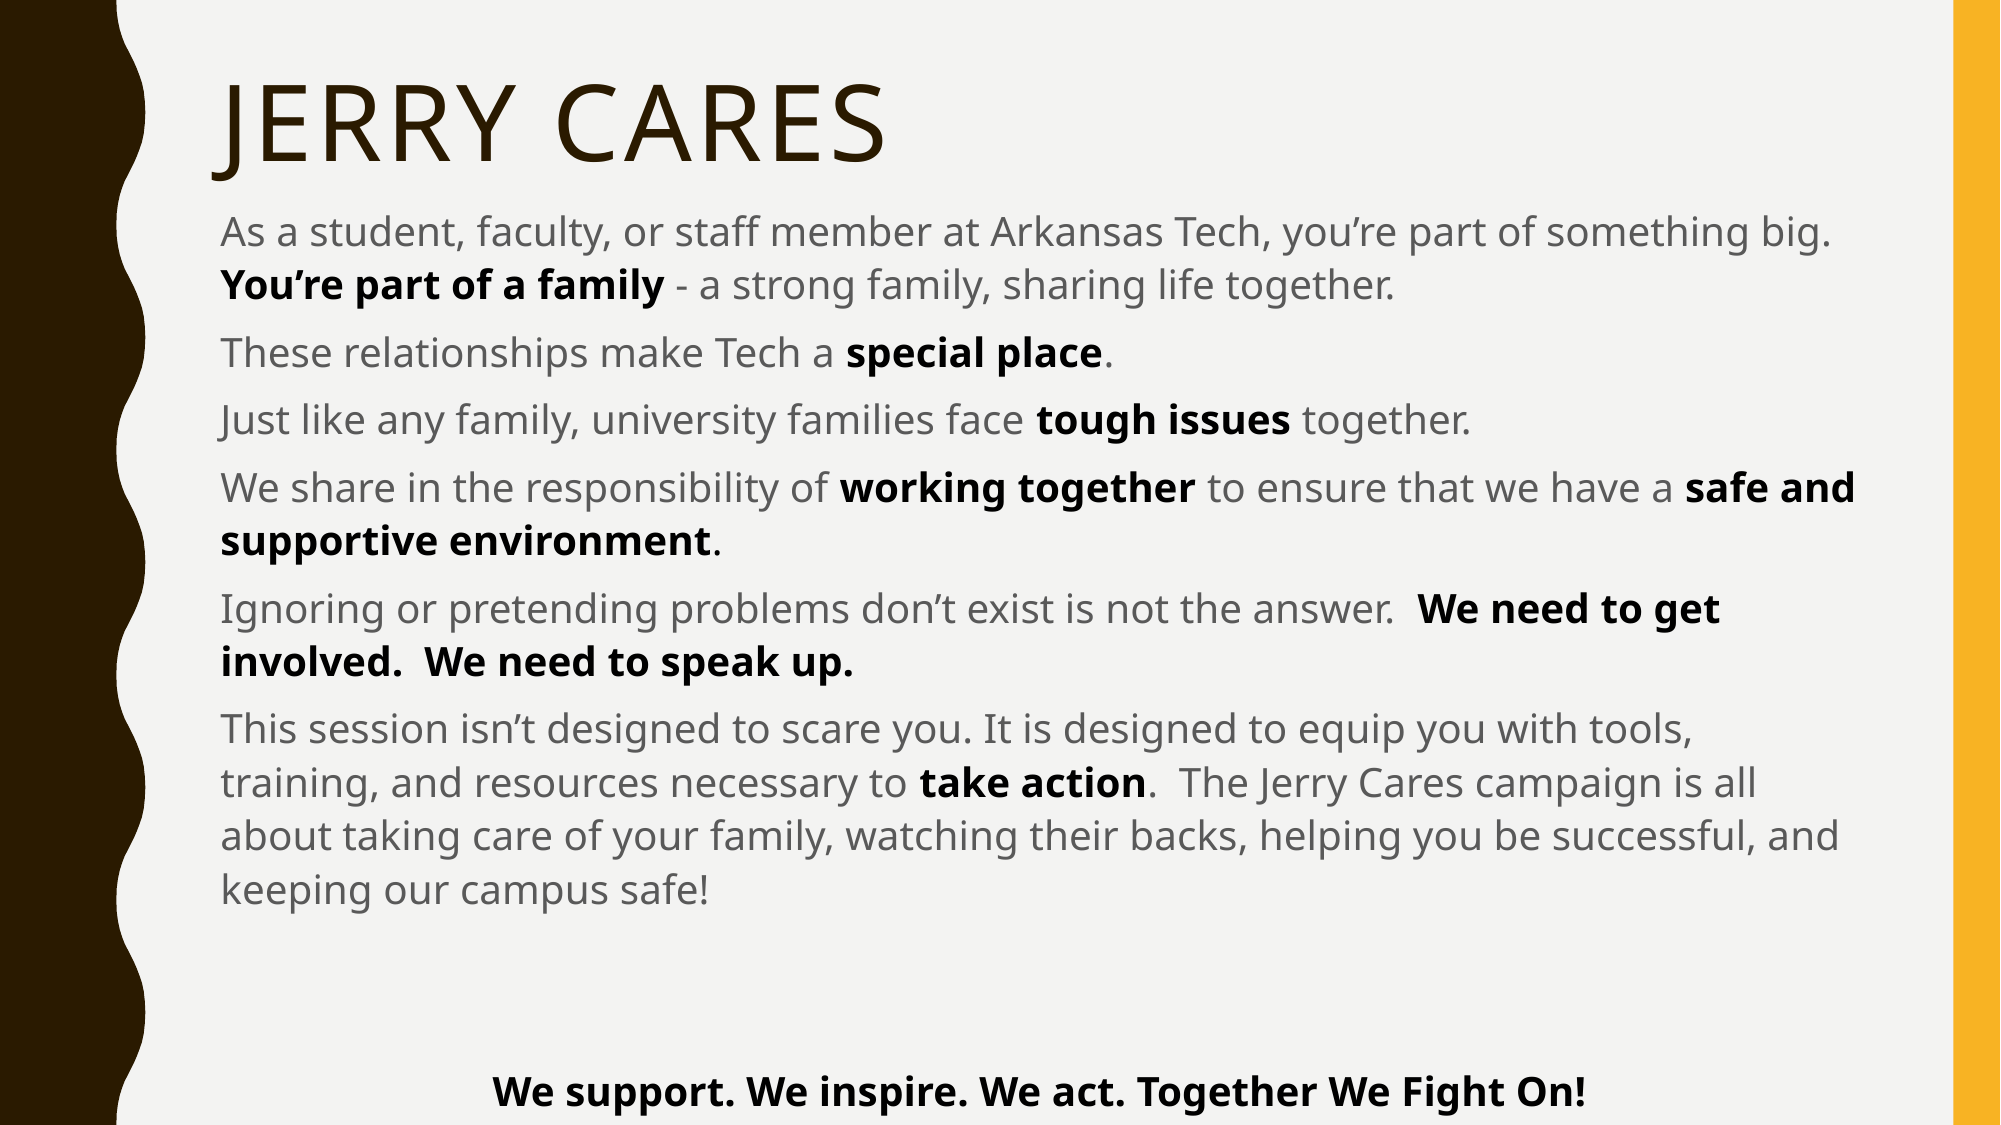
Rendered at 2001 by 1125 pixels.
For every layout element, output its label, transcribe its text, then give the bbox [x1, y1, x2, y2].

list As a student, faculty, or staff member at Arkansas Tech, you’re part of something big. You’re part of a family - a strong family, sharing life together. These relationships make Tech a special place. Just like any family, university families face tough issues together. We share in the responsibility of working together to ensure that we have a safe and supportive environment. Ignoring or pretending problems don’t exist is not the answer. We need to get involved. We need to speak up. This session isn’t designed to scare you. It is designed to equip you with tools, training, and resources necessary to take action. The Jerry Cares campaign is all about taking care of your family, watching their backs, helping you be successful, and keeping our campus safe! We support. We inspire. We act. Together We Fight On! [205, 193, 1875, 1125]
title Jerry cares [205, 62, 1875, 193]
